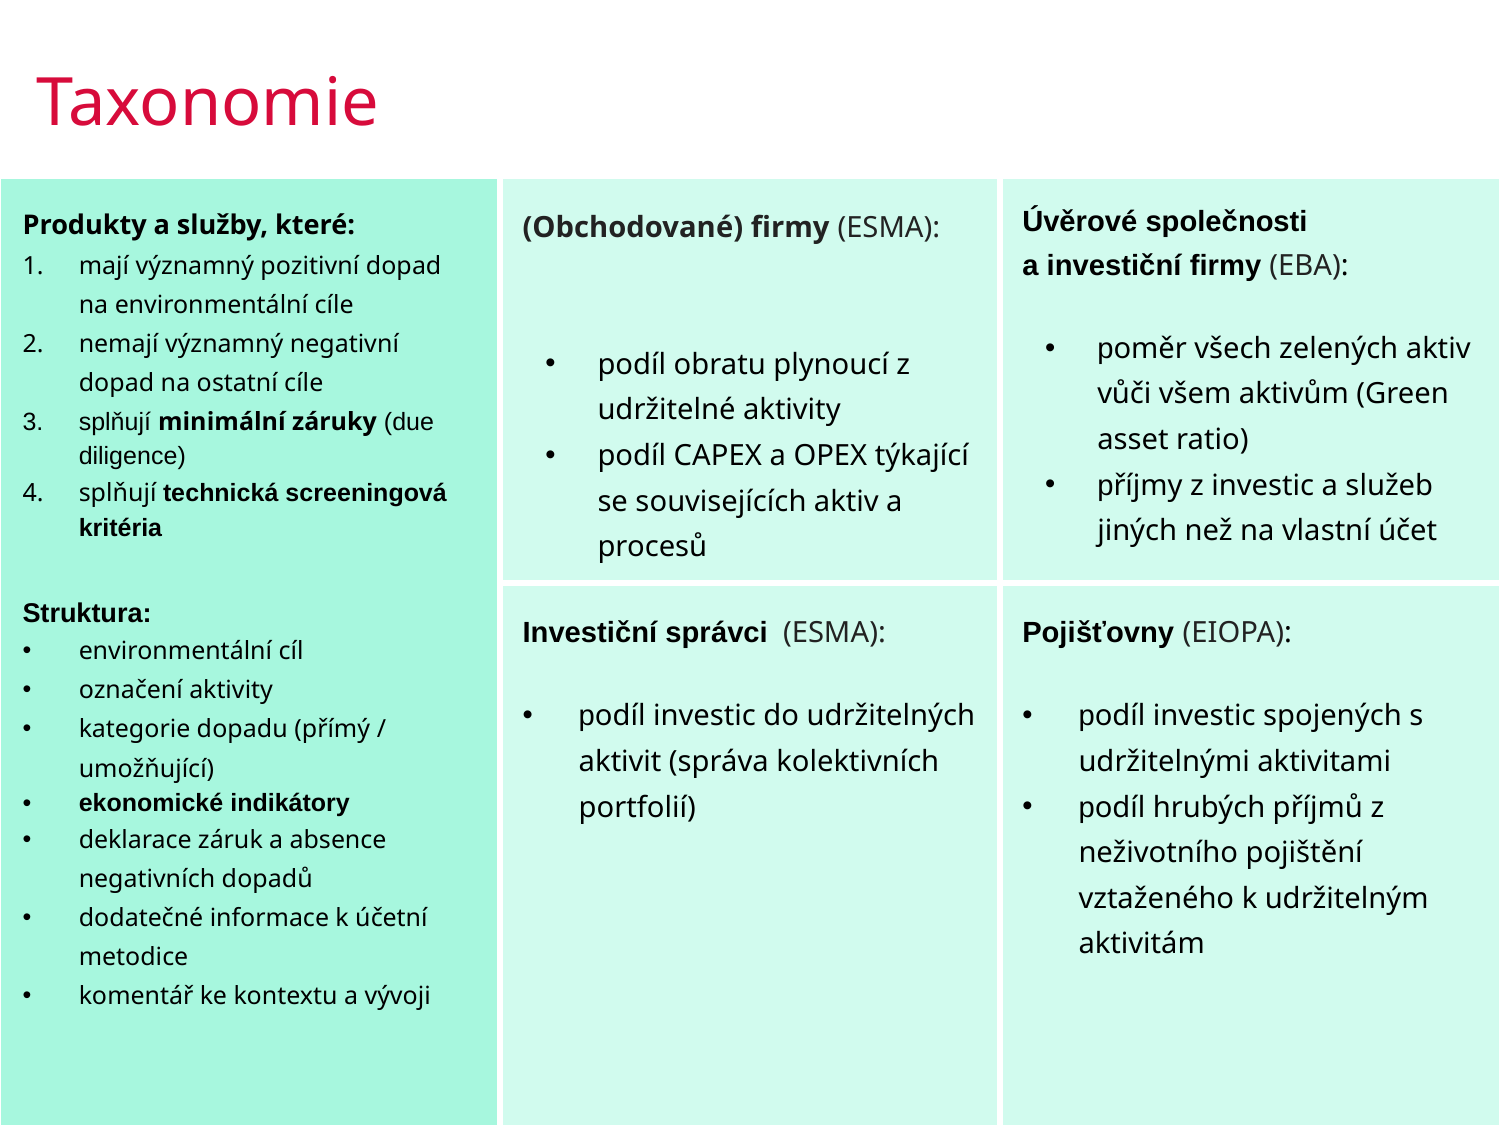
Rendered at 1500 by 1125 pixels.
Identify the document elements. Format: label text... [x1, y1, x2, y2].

table_header Produkty a služby, které: mají významný pozitivní dopad na environmentální cíle nemají významný negativní dopad na ostatní cíle splňují minimální záruky (due diligence) splňují technická screeningová kritéria Struktura: environmentální cíl označení aktivity kategorie dopadu (přímý / umožňující) ekonomické indikátory deklarace záruk a absence negativních dopadů dodatečné informace k účetní metodice komentář ke kontextu a vývoji [1, 179, 497, 1125]
table_cell Pojišťovny (EIOPA): podíl investic spojených s udržitelnými aktivitami podíl hrubých příjmů z neživotního pojištění vztaženého k udržitelným aktivitám [1003, 586, 1499, 1125]
table_header (Obchodované) firmy (ESMA): podíl obratu plynoucí z udržitelné aktivity podíl CAPEX a OPEX týkající se souvisejících aktiv a procesů [503, 179, 997, 580]
table_header Úvěrové společnosti a investiční firmy (EBA): poměr všech zelených aktiv vůči všem aktivům (Green asset ratio) příjmy z investic a služeb jiných než na vlastní účet [1003, 179, 1499, 580]
title Taxonomie [36, 0, 834, 140]
table_cell Investiční správci (ESMA): podíl investic do udržitelných aktivit (správa kolektivních portfolií) [503, 586, 997, 1125]
